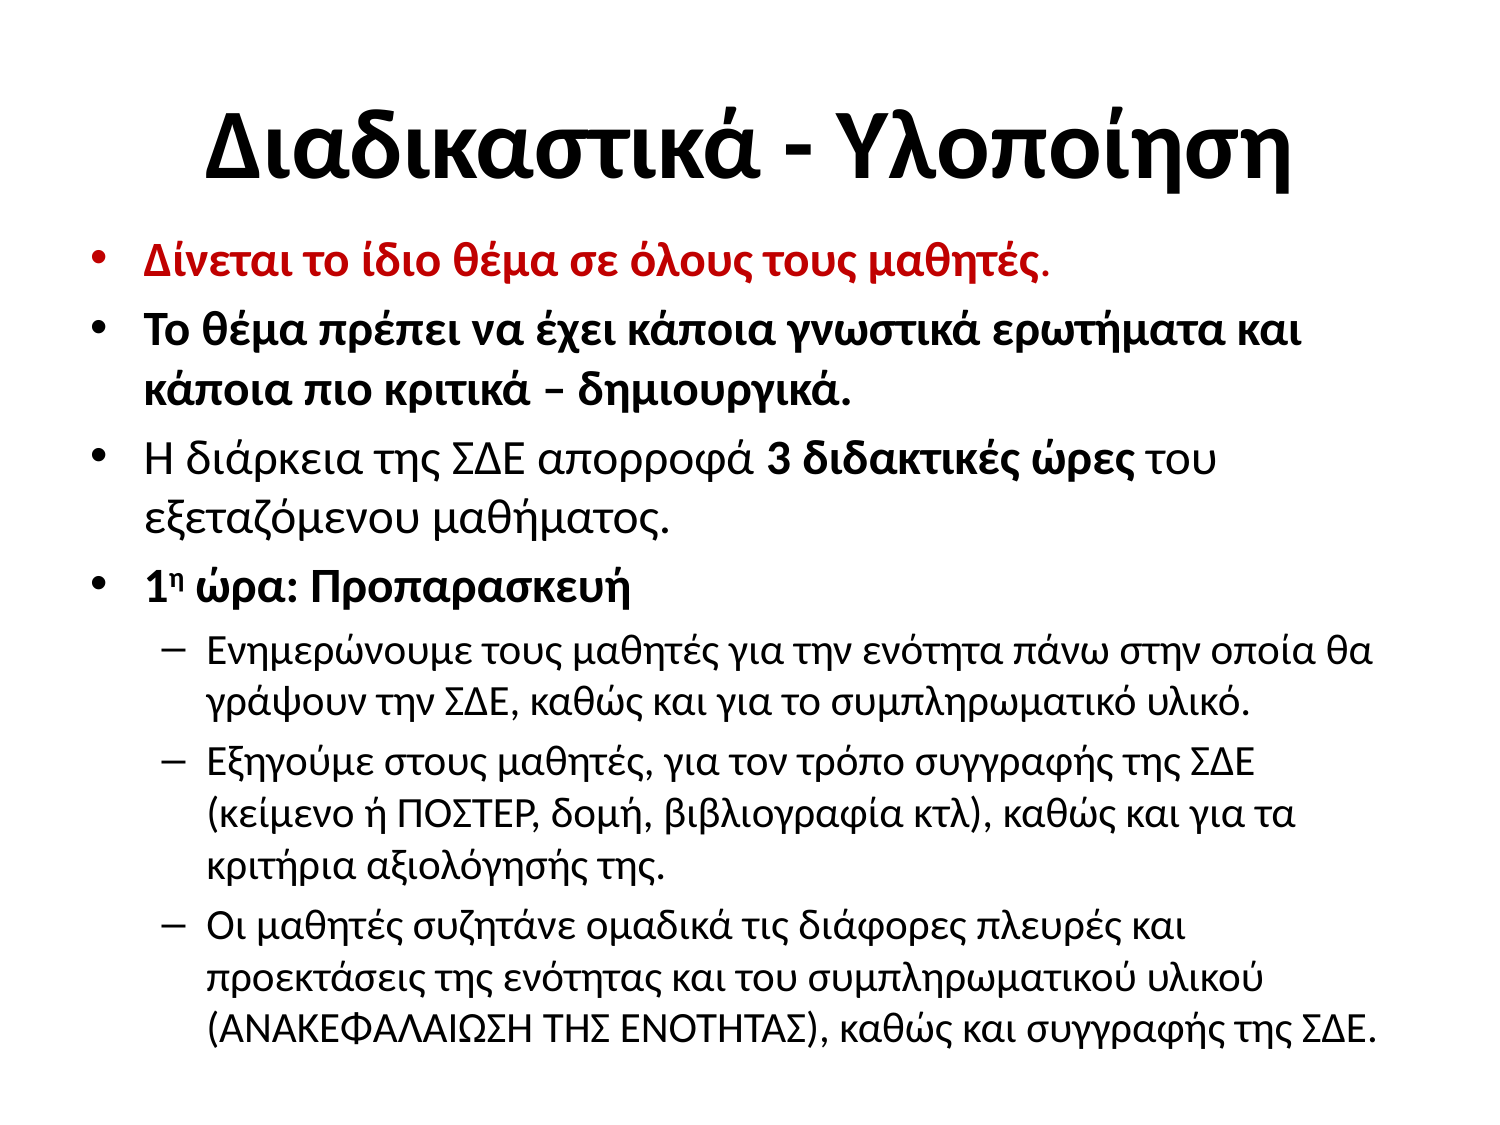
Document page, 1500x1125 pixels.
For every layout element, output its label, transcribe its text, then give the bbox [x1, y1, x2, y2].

list Δίνεται το ίδιο θέμα σε όλους τους μαθητές. Το θέμα πρέπει να έχει κάποια γνωστικά ερωτήματα και κάποια πιο κριτικά – δημιουργικά. Η διάρκεια της ΣΔΕ απορροφά 3 διδακτικές ώρες του εξεταζόμενου μαθήματος. 1η ώρα: Προπαρασκευή Ενημερώνουμε τους μαθητές για την ενότητα πάνω στην οποία θα γράψουν την ΣΔΕ, καθώς και για το συμπληρωματικό υλικό. Εξηγούμε στους μαθητές, για τον τρόπο συγγραφής της ΣΔΕ (κείμενο ή ΠΟΣΤΕΡ, δομή, βιβλιογραφία κτλ), καθώς και για τα κριτήρια αξιολόγησής της. Οι μαθητές συζητάνε ομαδικά τις διάφορες πλευρές και προεκτάσεις της ενότητας και του συμπληρωματικού υλικού (ΑΝΑΚΕΦΑΛΑΙΩΣΗ ΤΗΣ ΕΝΟΤΗΤΑΣ), καθώς και συγγραφής της ΣΔΕ. [75, 219, 1425, 1071]
title Διαδικαστικά - Υλοποίηση [75, 45, 1425, 219]
